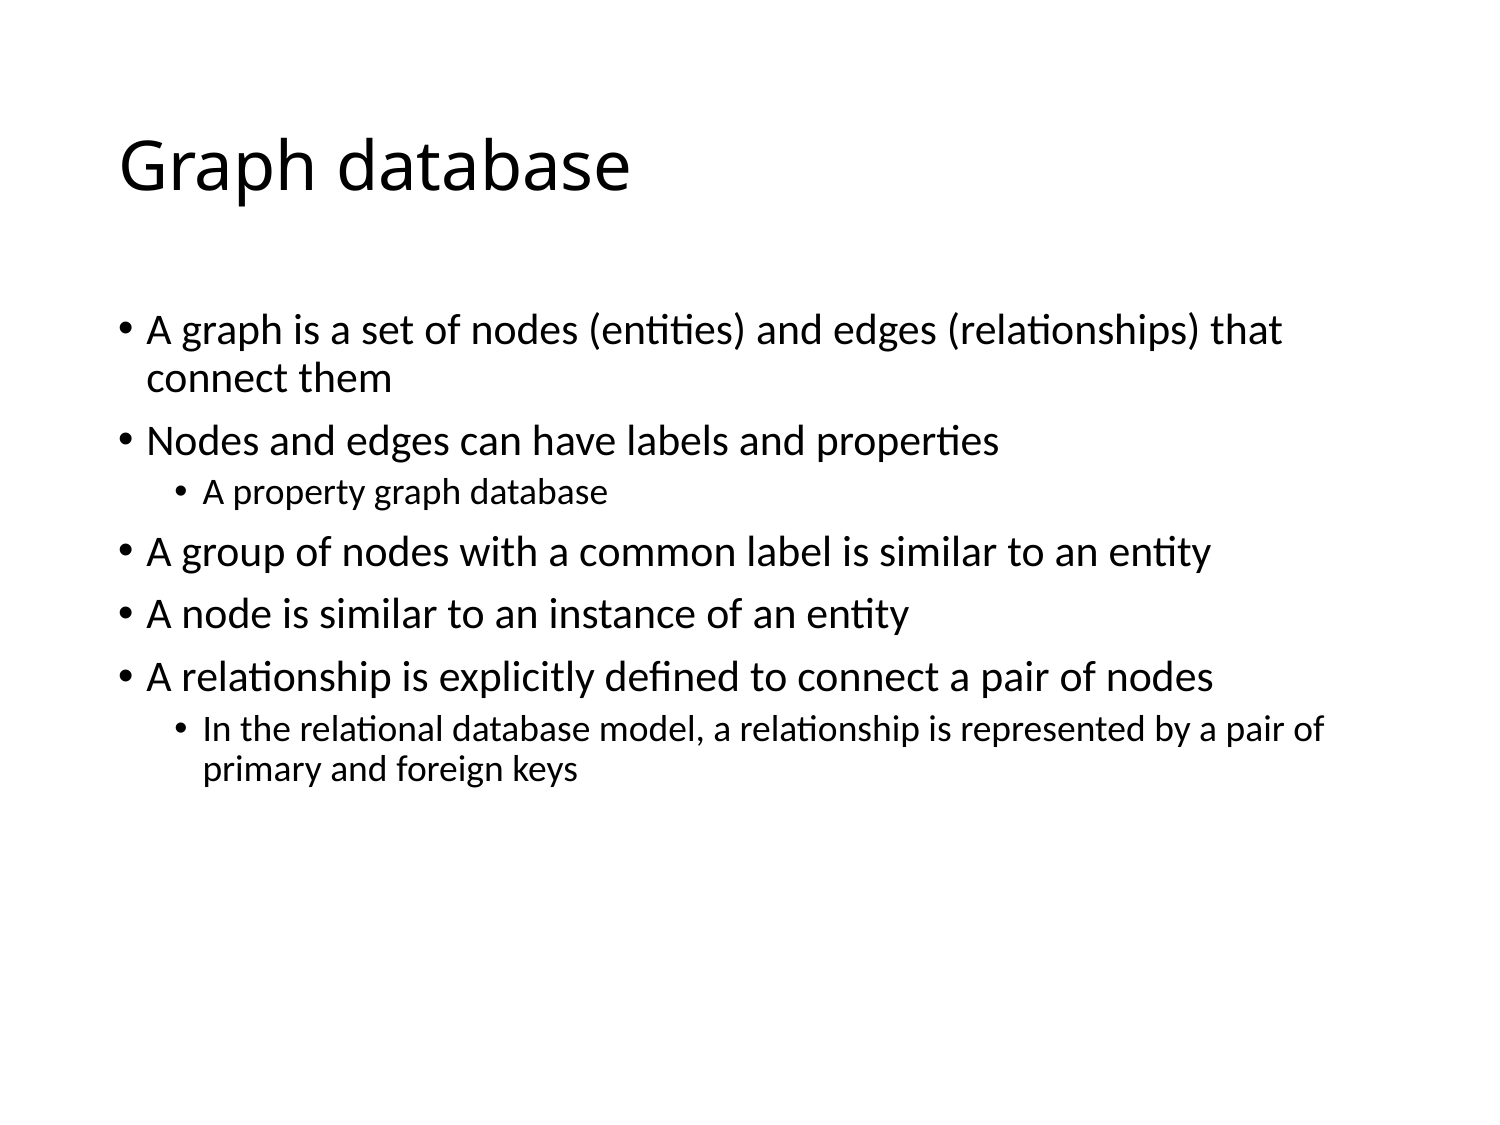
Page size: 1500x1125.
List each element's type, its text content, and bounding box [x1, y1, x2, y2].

title Graph database [103, 59, 1397, 278]
list A graph is a set of nodes (entities) and edges (relationships) that connect them Nodes and edges can have labels and properties A property graph database A group of nodes with a common label is similar to an entity A node is similar to an instance of an entity A relationship is explicitly defined to connect a pair of nodes In the relational database model, a relationship is represented by a pair of primary and foreign keys [103, 299, 1397, 1014]
